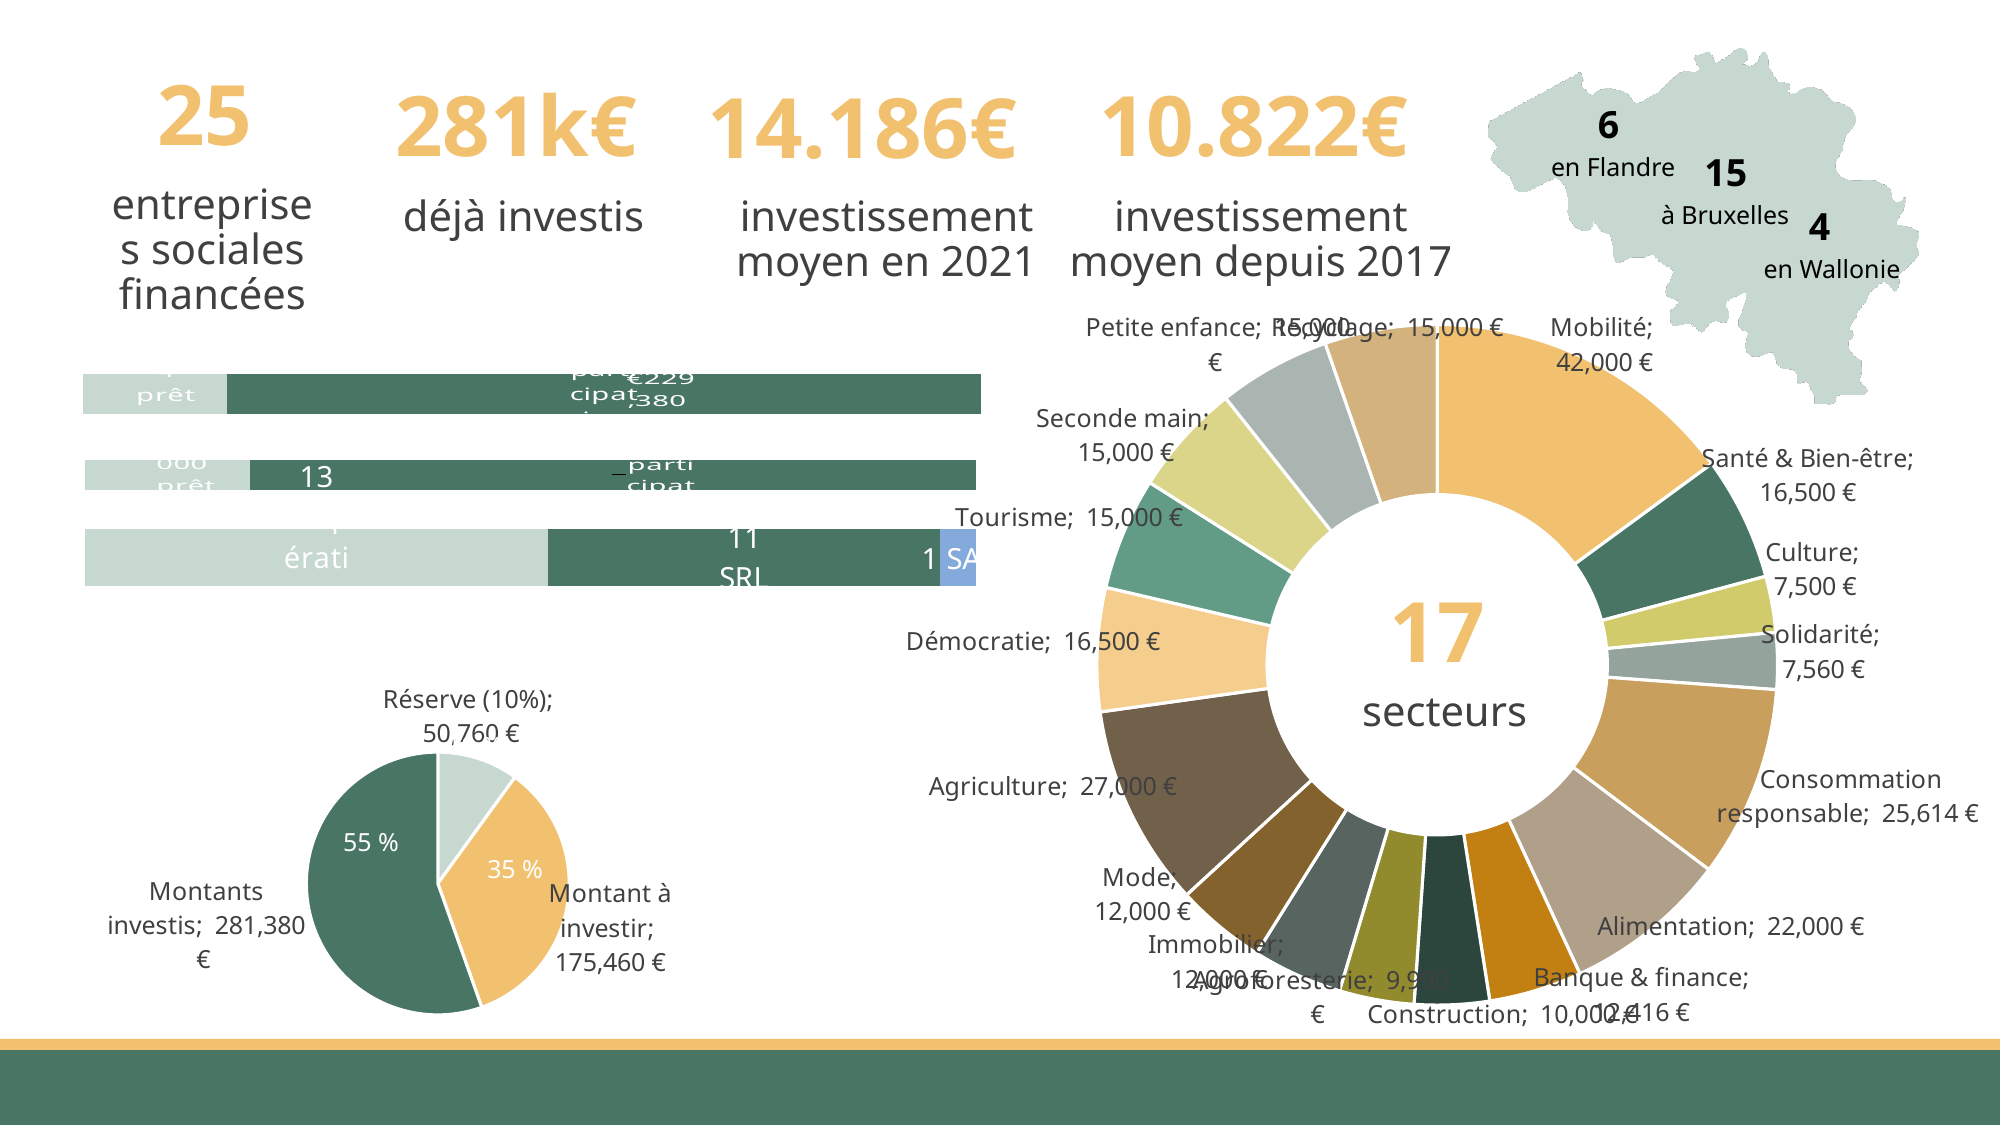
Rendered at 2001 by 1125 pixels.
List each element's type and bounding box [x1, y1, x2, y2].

text_box [1034, 47, 1466, 352]
chart [64, 287, 1001, 665]
text_box [853, 309, 2000, 1033]
text_box [86, 36, 323, 284]
text_box [59, 655, 823, 1040]
text_box [697, 49, 1032, 352]
text_box [1467, 47, 1942, 408]
text_box [370, 47, 662, 284]
